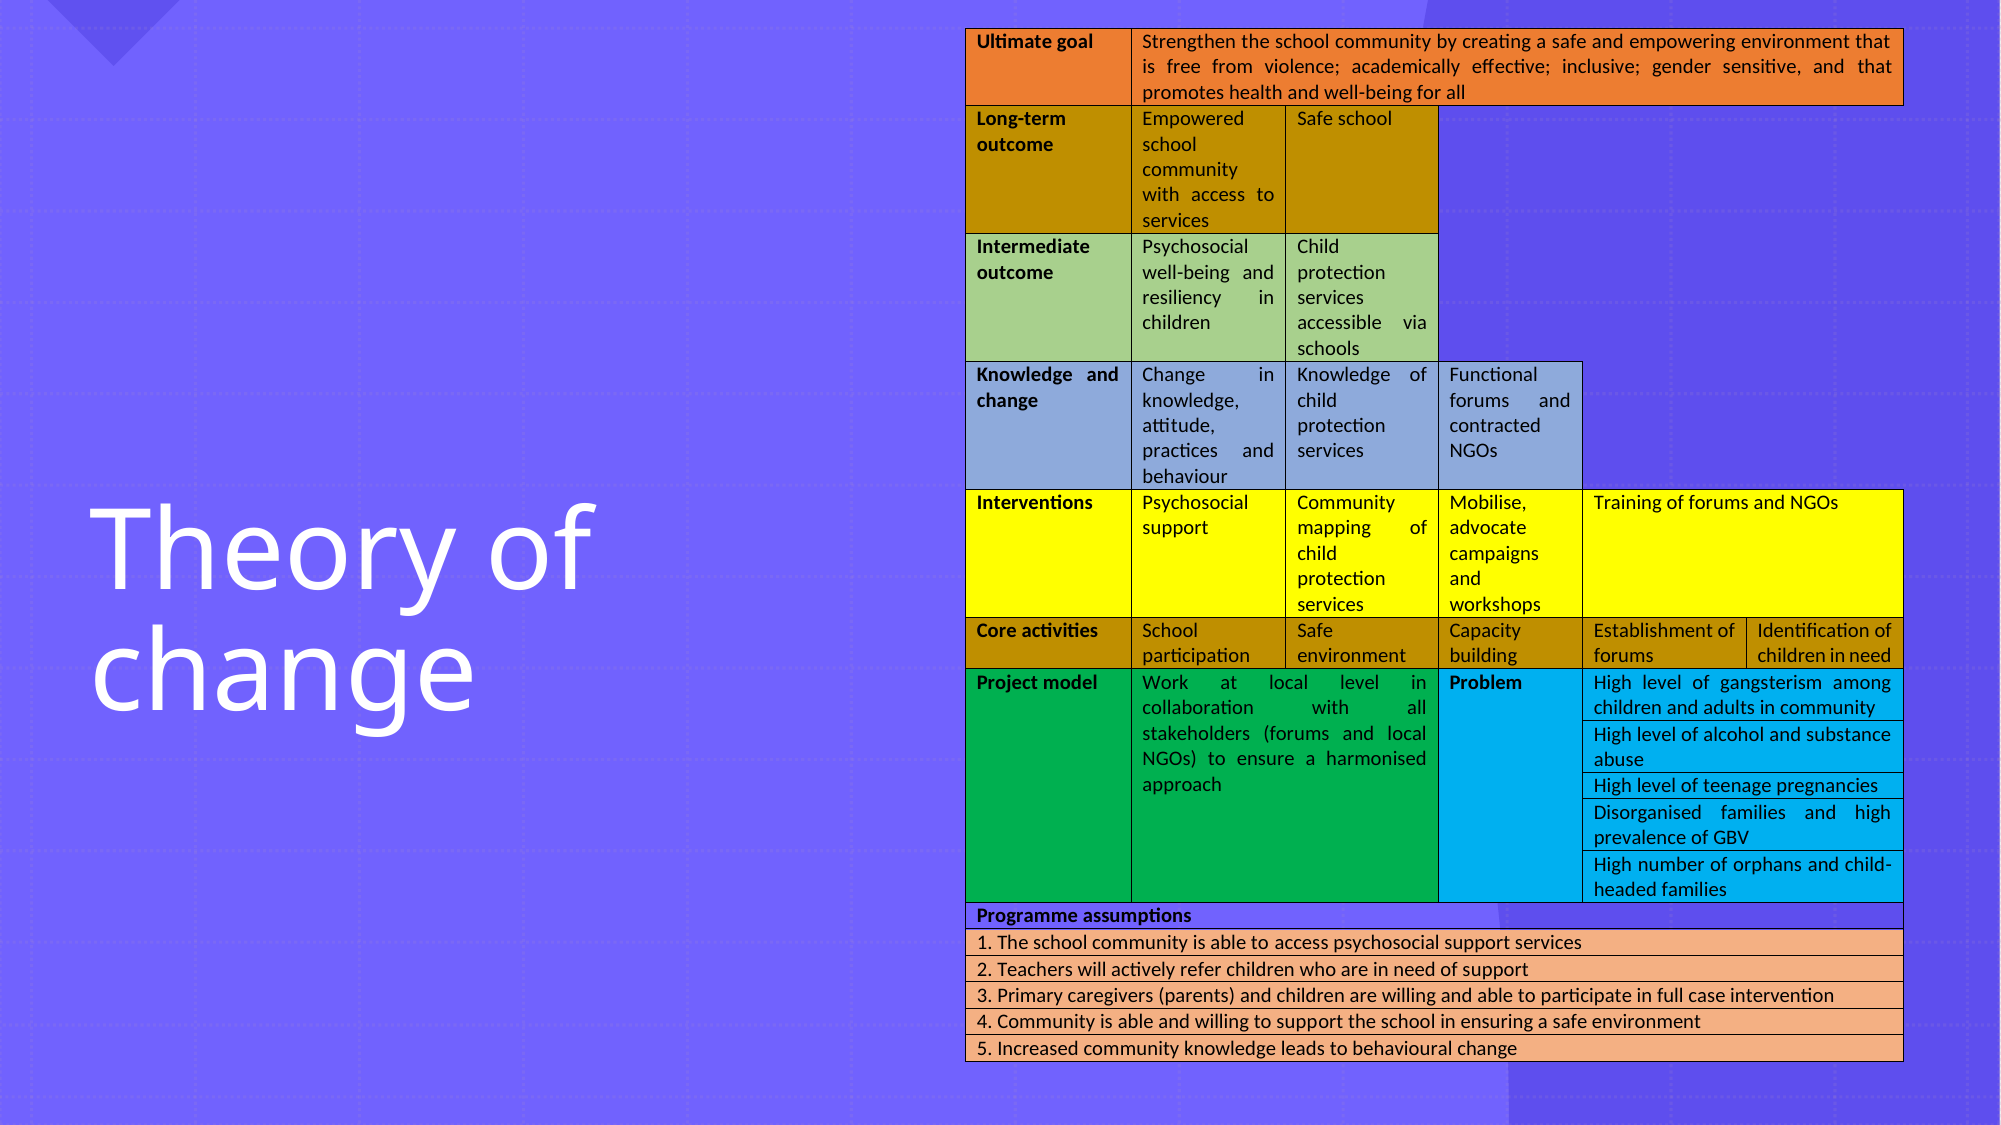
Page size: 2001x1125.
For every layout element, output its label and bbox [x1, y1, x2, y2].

text_box [0, 0, 2000, 1125]
picture [965, 27, 1942, 1110]
